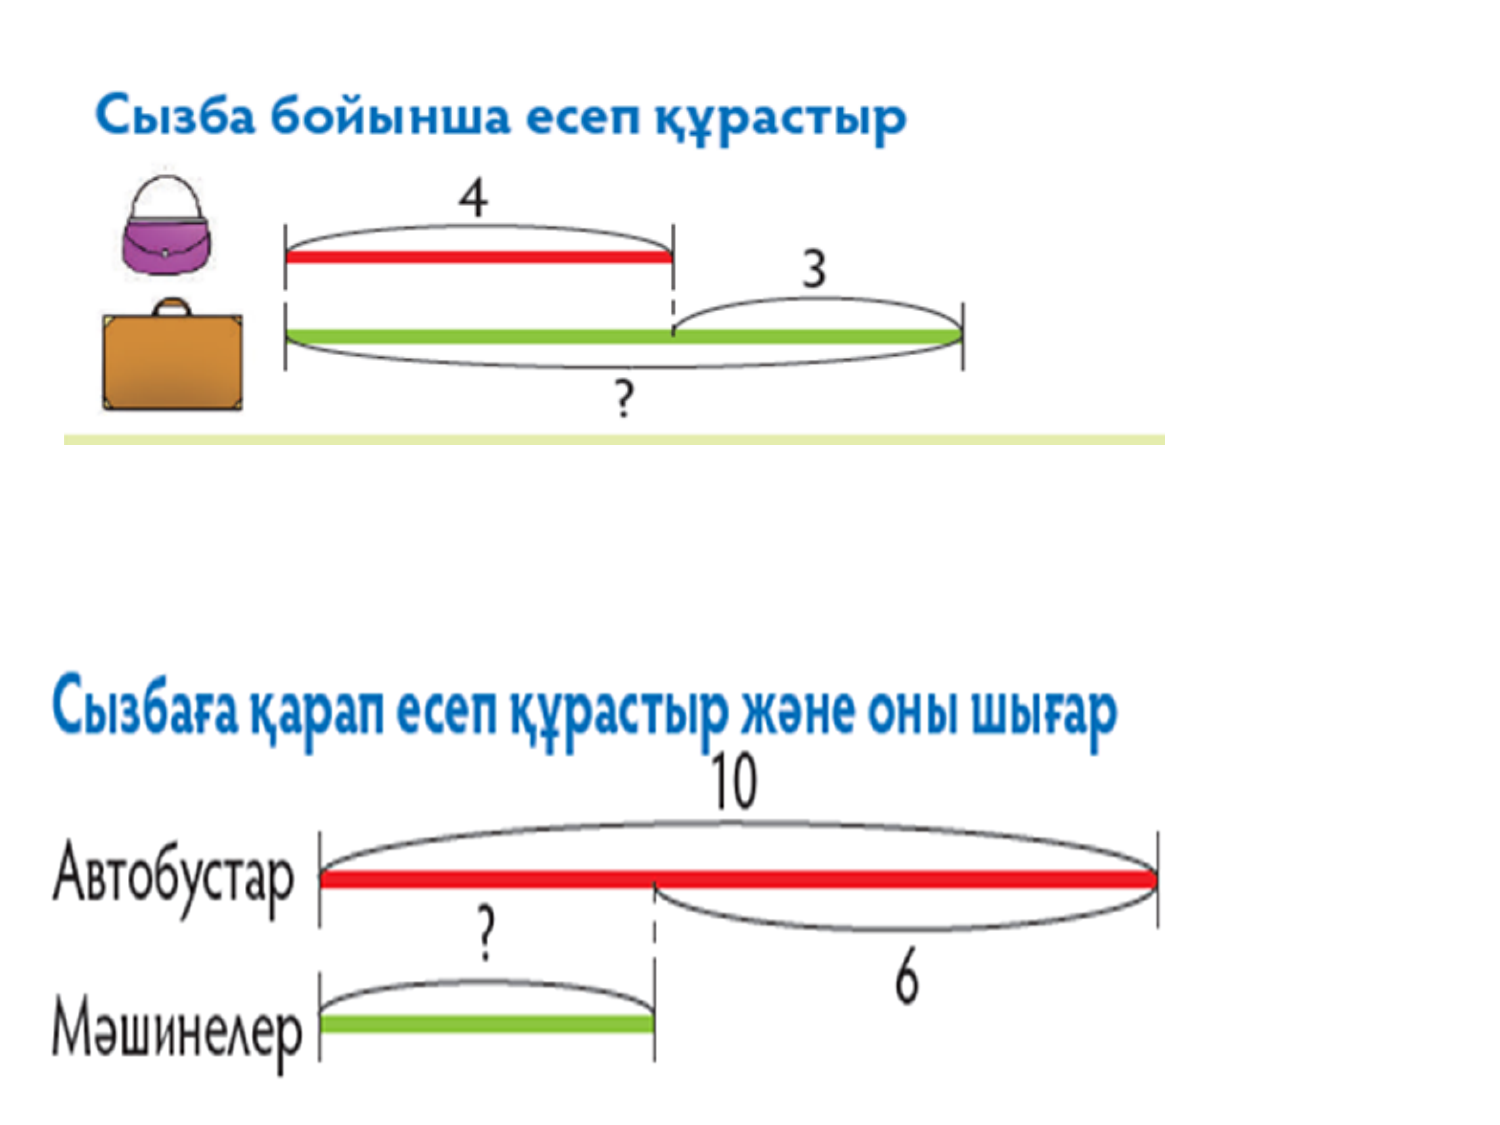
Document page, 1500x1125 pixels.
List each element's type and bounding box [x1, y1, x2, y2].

text_box [29, 0, 1199, 573]
picture [29, 656, 1244, 1095]
picture [64, 89, 1165, 446]
